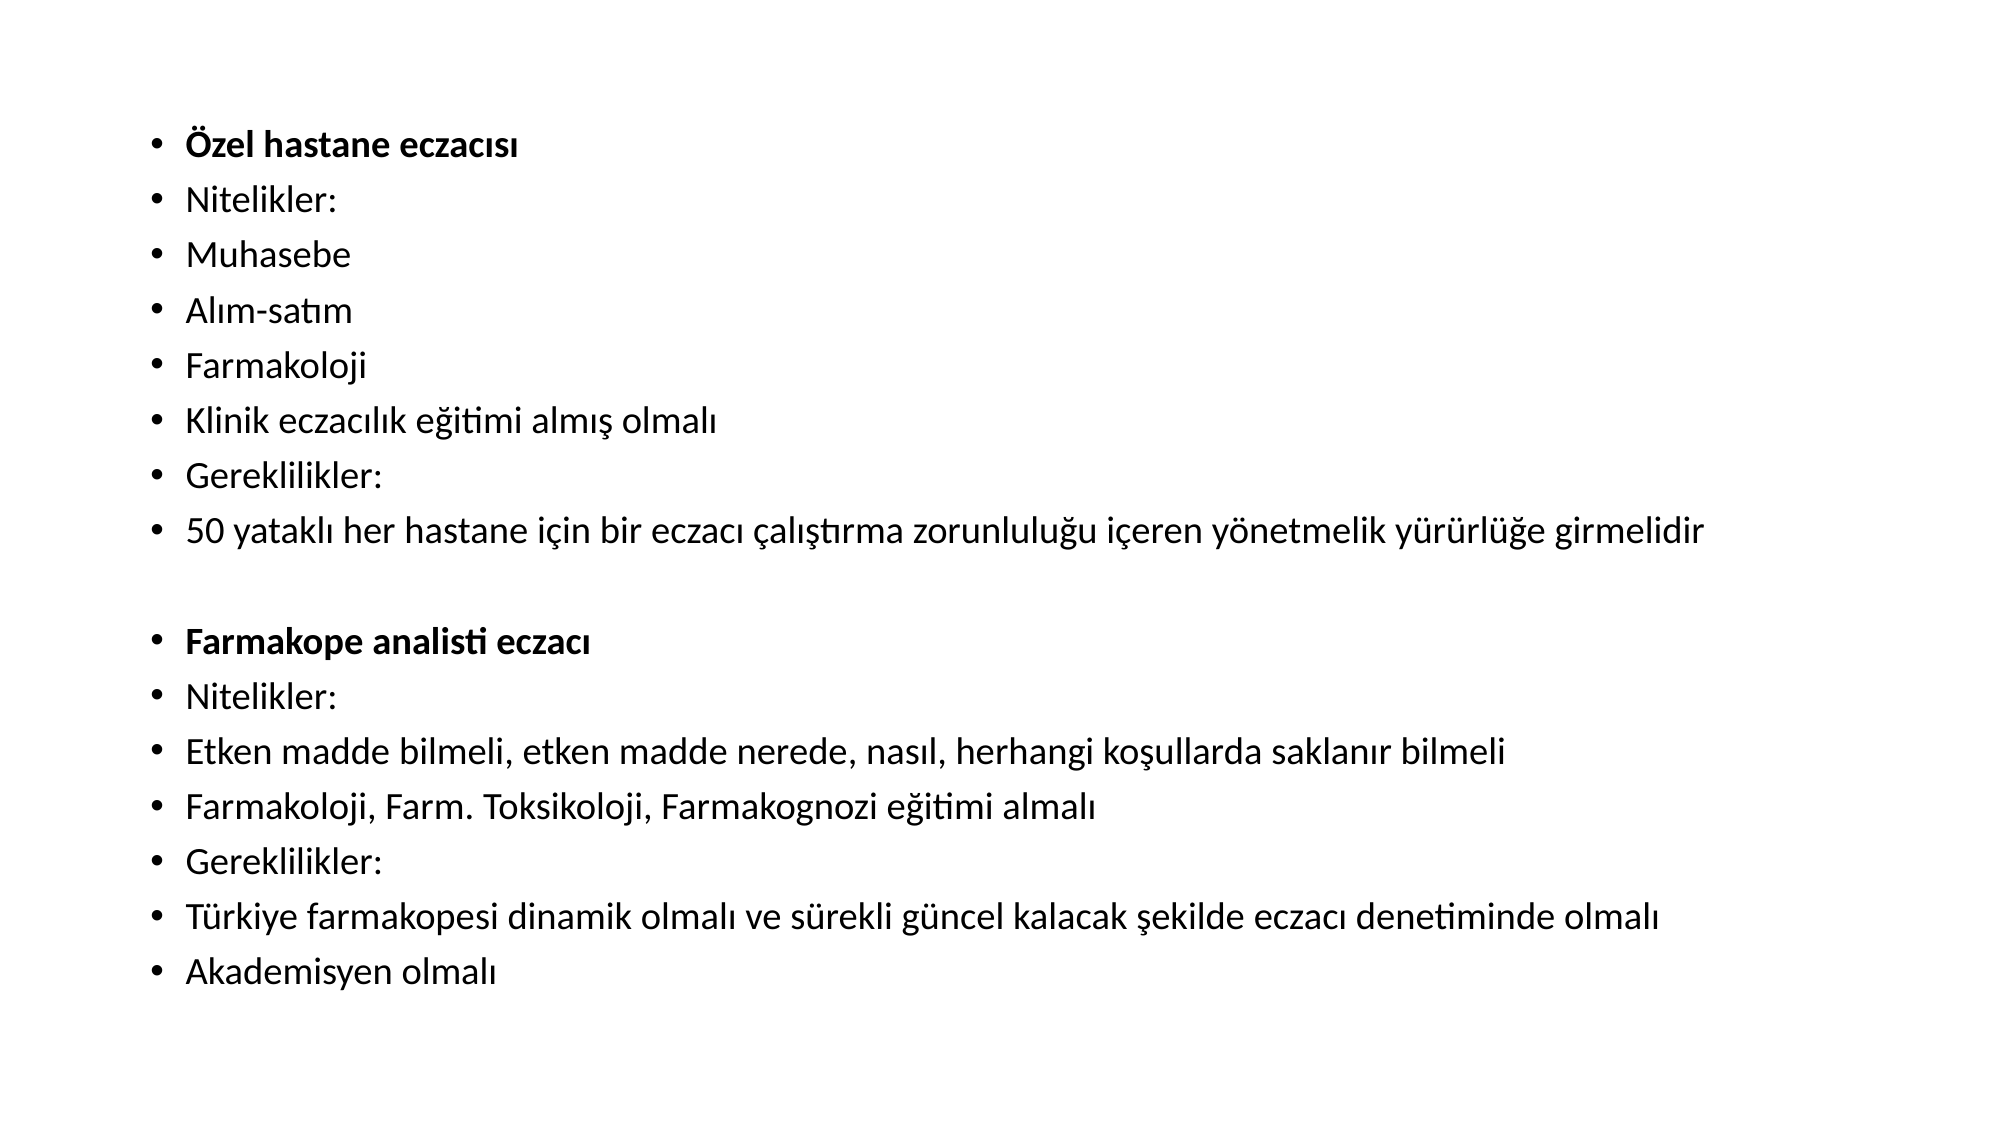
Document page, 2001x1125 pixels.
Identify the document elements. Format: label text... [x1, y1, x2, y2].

list Özel hastane eczacısı Nitelikler: Muhasebe Alım-satım Farmakoloji Klinik eczacılık eğitimi almış olmalı Gereklilikler: 50 yataklı her hastane için bir eczacı çalıştırma zorunluluğu içeren yönetmelik yürürlüğe girmelidir Farmakope analisti eczacı Nitelikler: Etken madde bilmeli, etken madde nerede, nasıl, herhangi koşullarda saklanır bilmeli Farmakoloji, Farm. Toksikoloji, Farmakognozi eğitimi almalı Gereklilikler: Türkiye farmakopesi dinamik olmalı ve sürekli güncel kalacak şekilde eczacı denetiminde olmalı Akademisyen olmalı [135, 117, 1863, 1014]
